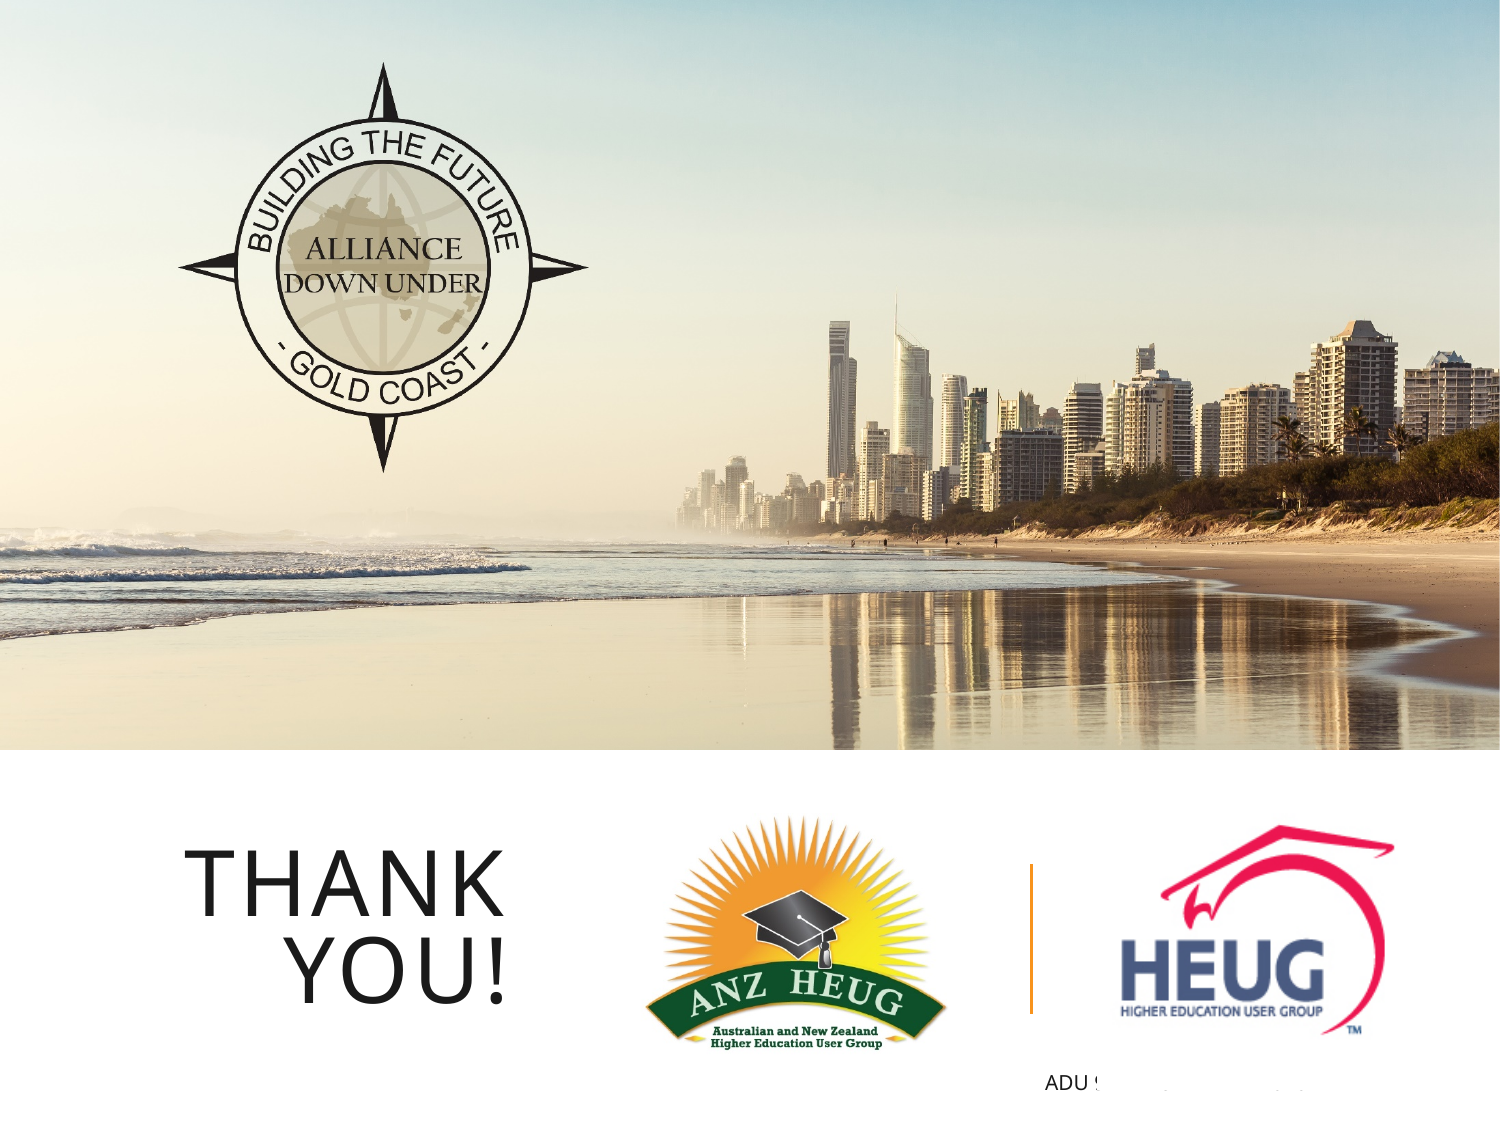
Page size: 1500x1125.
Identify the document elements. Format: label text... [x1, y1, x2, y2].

picture [0, 0, 1500, 751]
picture [1097, 777, 1411, 1091]
footer ADU 9-11 November 2016 [595, 1061, 1322, 1107]
title THANK YOU! [56, 813, 525, 1054]
picture [630, 813, 958, 1060]
